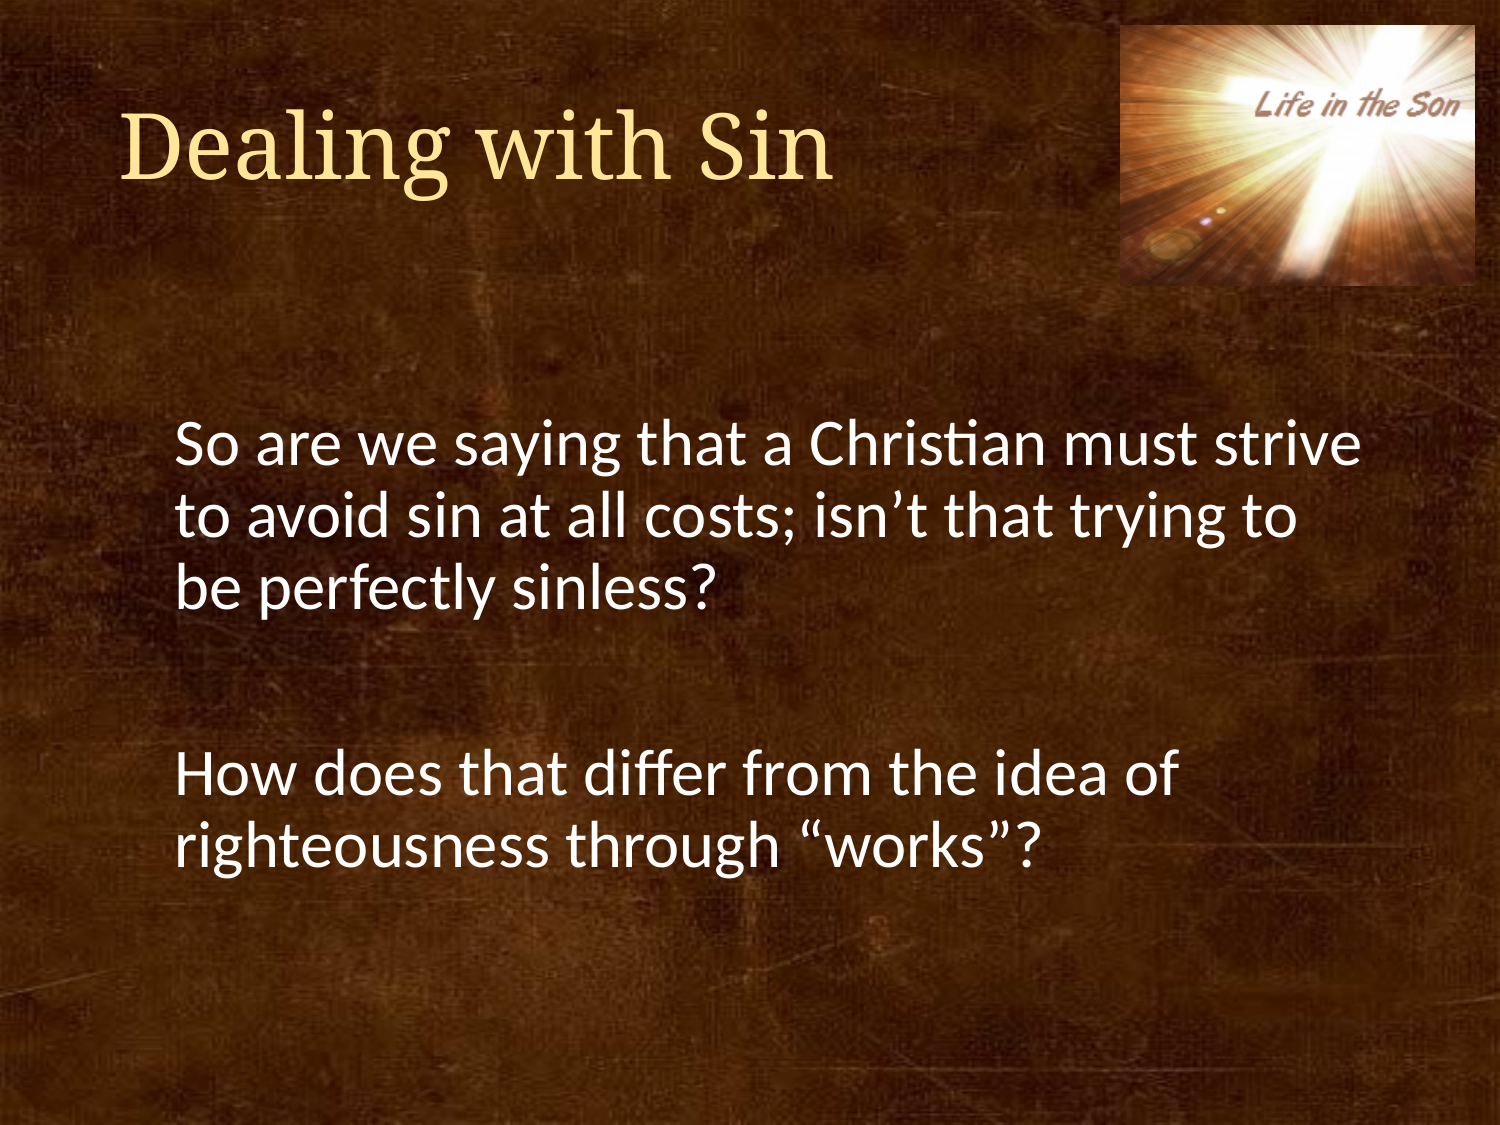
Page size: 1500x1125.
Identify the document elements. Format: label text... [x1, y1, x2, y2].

list So are we saying that a Christian must strive to avoid sin at all costs; isn’t that trying to be perfectly sinless? How does that differ from the idea of righteousness through “works”? [103, 299, 1397, 1014]
picture [0, 0, 1500, 1125]
title Dealing with Sin [103, 25, 1100, 274]
